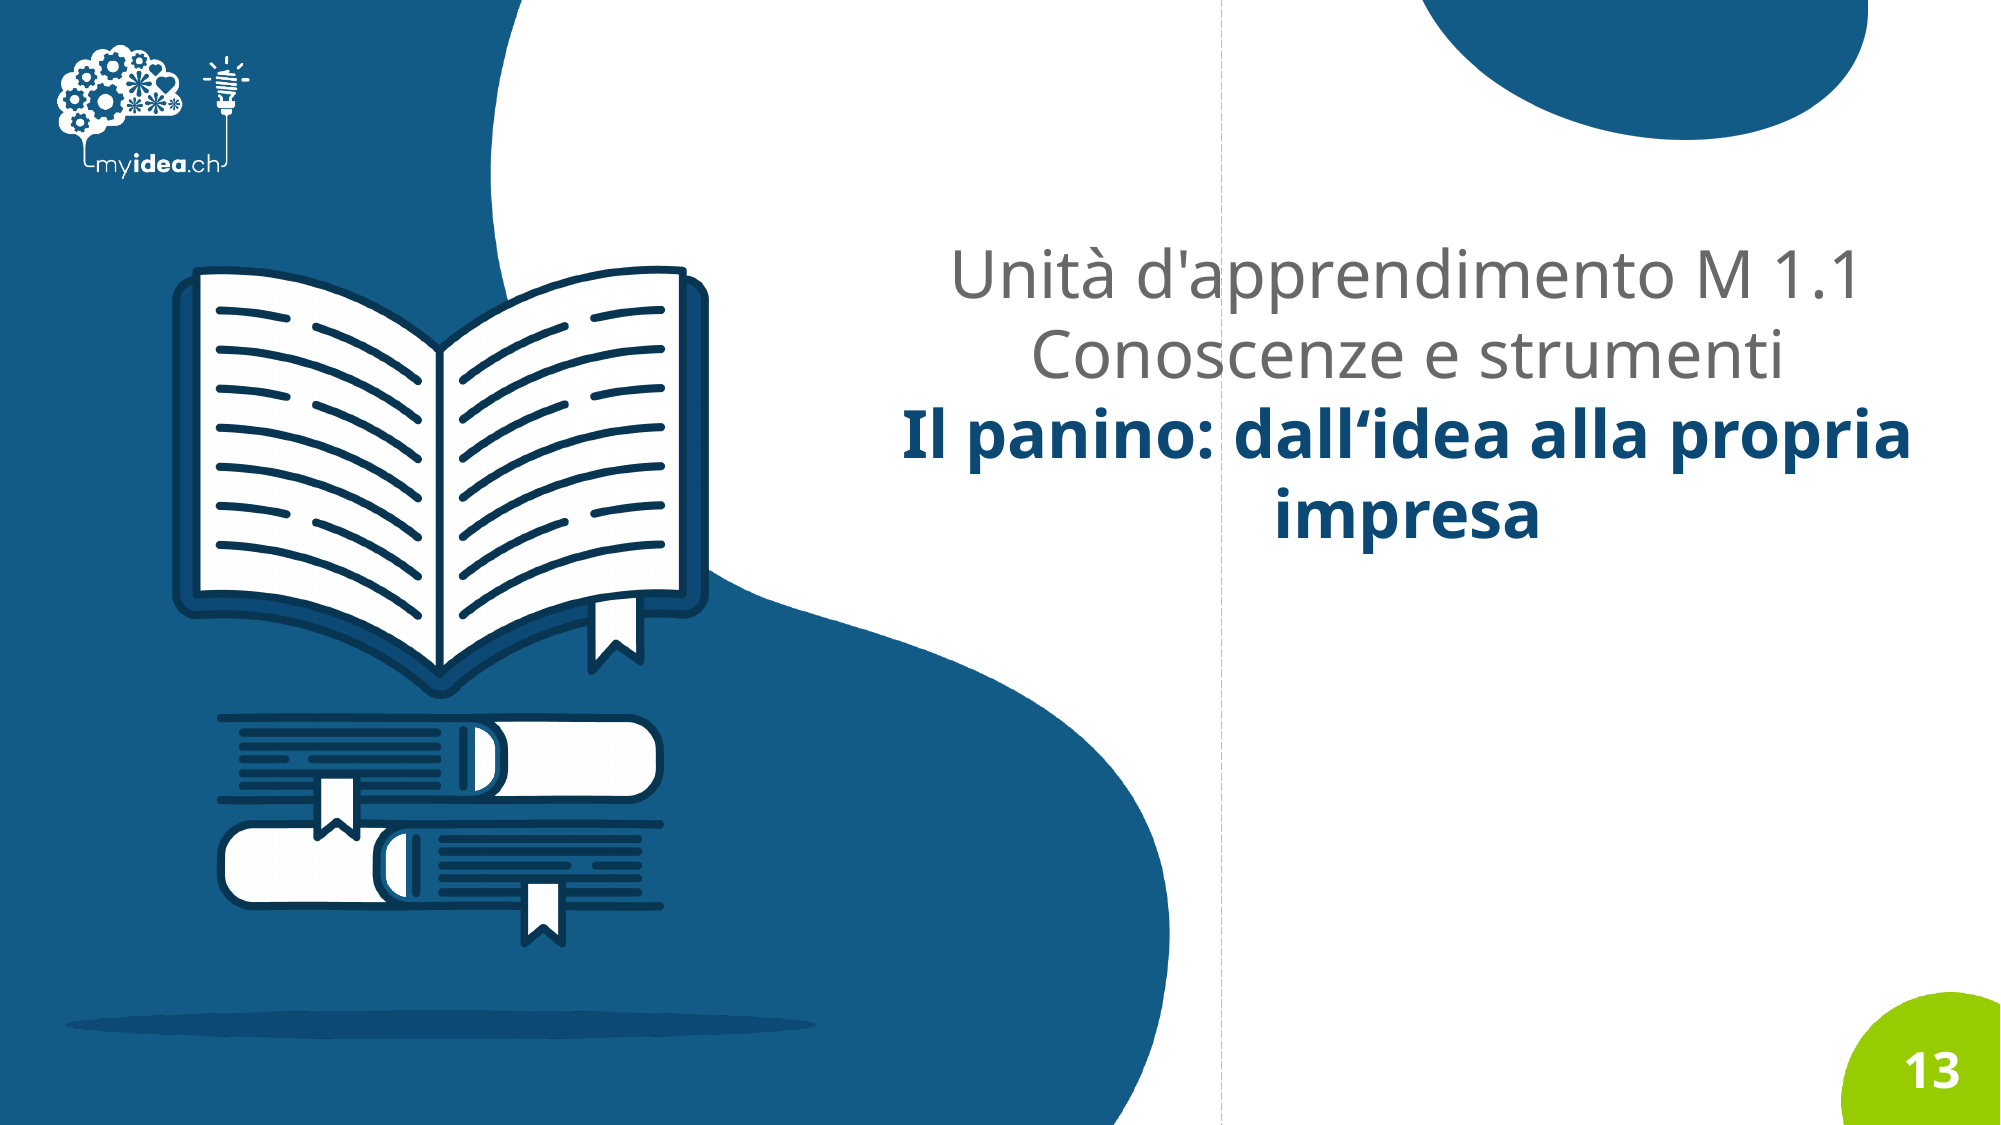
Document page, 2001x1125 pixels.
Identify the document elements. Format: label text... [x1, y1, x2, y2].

title Unità d'apprendimento M 1.1 Conoscenze e strumenti Il panino: dall‘idea alla propria impresa [840, 298, 1977, 560]
picture [1841, 992, 2001, 1125]
picture [1422, 0, 1868, 149]
picture [0, 0, 1222, 1125]
slide_number 13 [1888, 1042, 1976, 1103]
